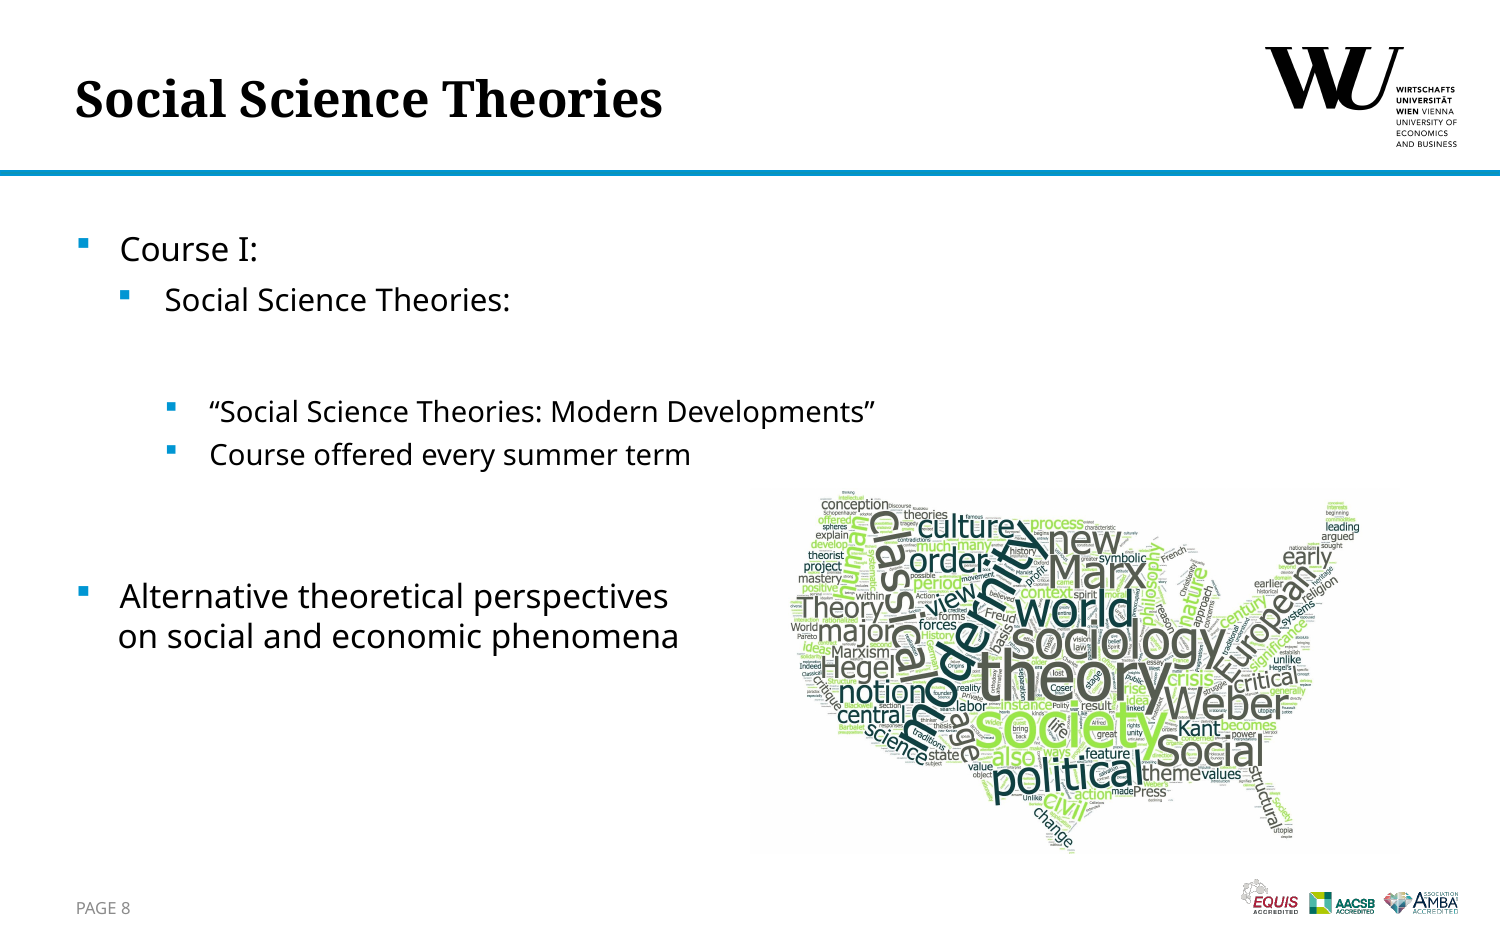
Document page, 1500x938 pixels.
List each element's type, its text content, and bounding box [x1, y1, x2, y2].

slide_number Page 8 [75, 887, 223, 931]
list Course I: Social Science Theories: “Social Science Theories: Modern Developments” Course offered every summer term Alternative theoretical perspectives on social and economic phenomena [75, 220, 980, 854]
title Social Science Theories [75, 22, 1198, 172]
picture [1241, 879, 1458, 914]
picture [1265, 47, 1457, 149]
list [749, 488, 1400, 854]
